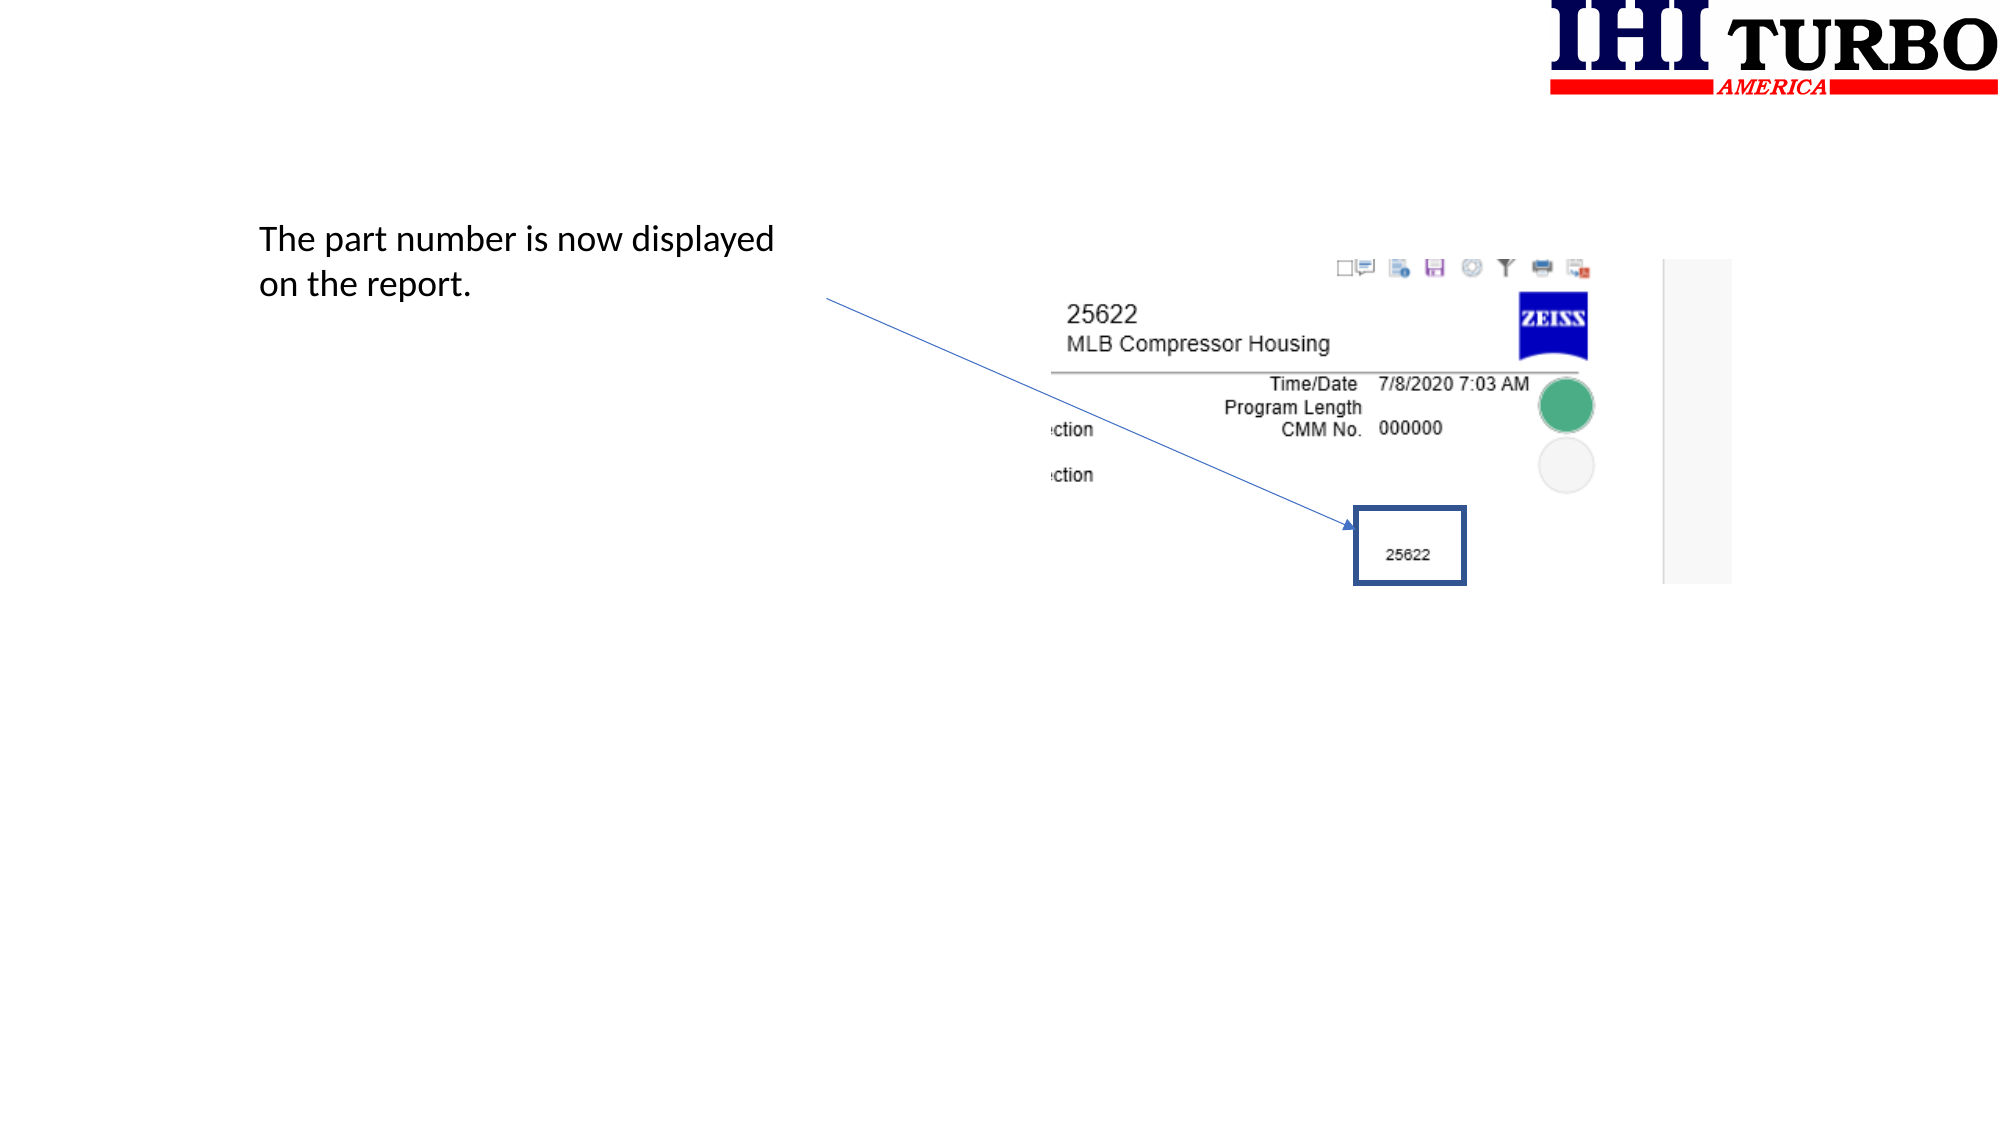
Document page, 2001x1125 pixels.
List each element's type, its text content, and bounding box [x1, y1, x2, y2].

picture [1051, 259, 1732, 584]
text_box The part number is now displayed on the report. [244, 206, 797, 312]
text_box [826, 298, 1356, 530]
picture [1550, 0, 2000, 96]
